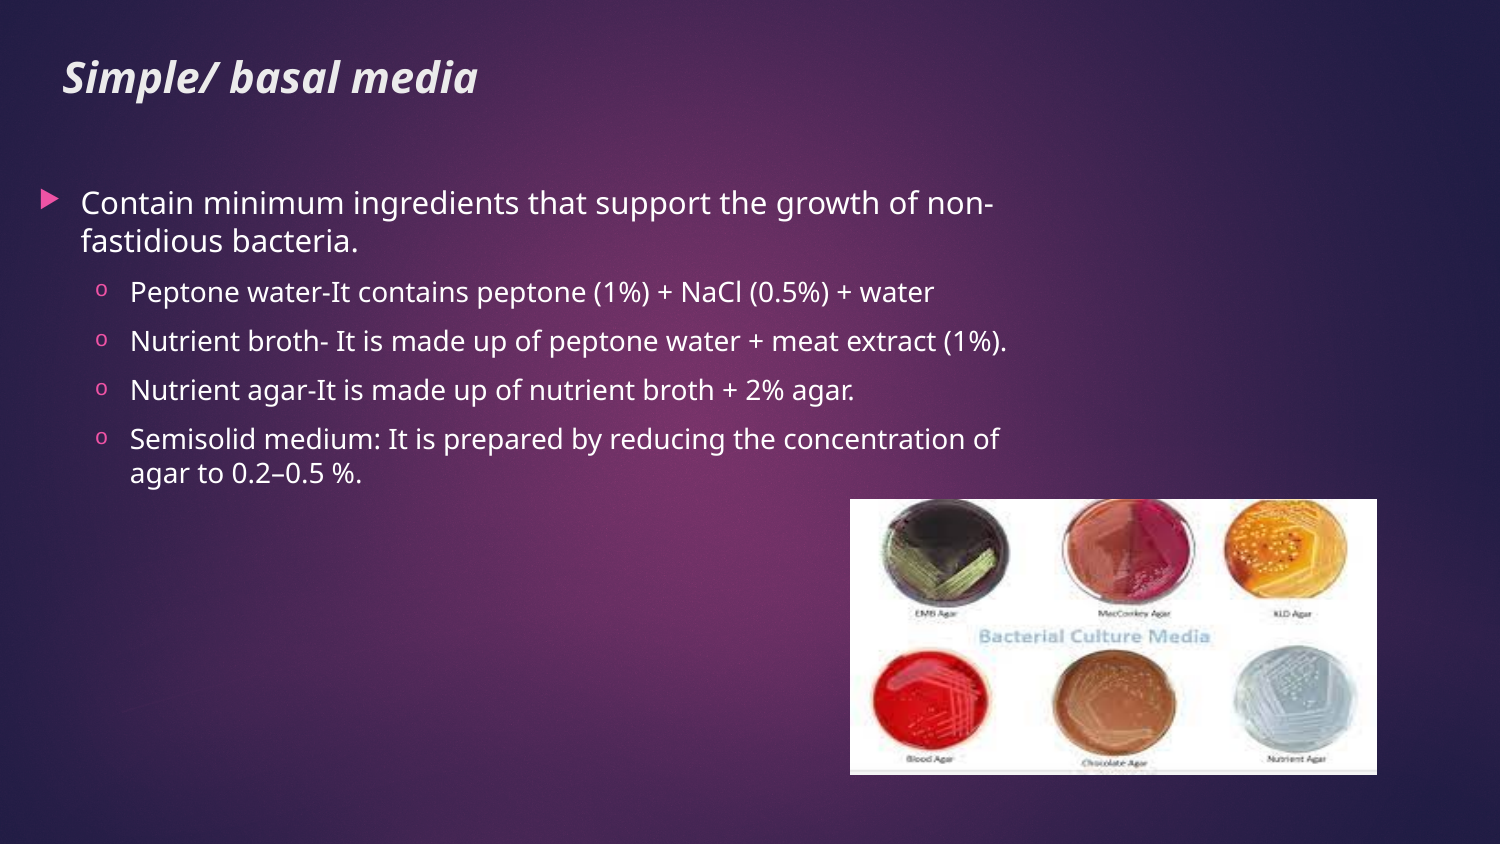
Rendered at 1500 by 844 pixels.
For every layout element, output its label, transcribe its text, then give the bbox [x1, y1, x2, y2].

list Contain minimum ingredients that support the growth of non-fastidious bacteria. Peptone water-It contains peptone (1%) + NaCl (0.5%) + water Nutrient broth- It is made up of peptone water + meat extract (1%). Nutrient agar-It is made up of nutrient broth + 2% agar. Semisolid medium: It is prepared by reducing the concentration of agar to 0.2–0.5 %. [23, 176, 1075, 823]
title Simple/ basal media [47, 0, 1205, 164]
picture [849, 499, 1377, 775]
